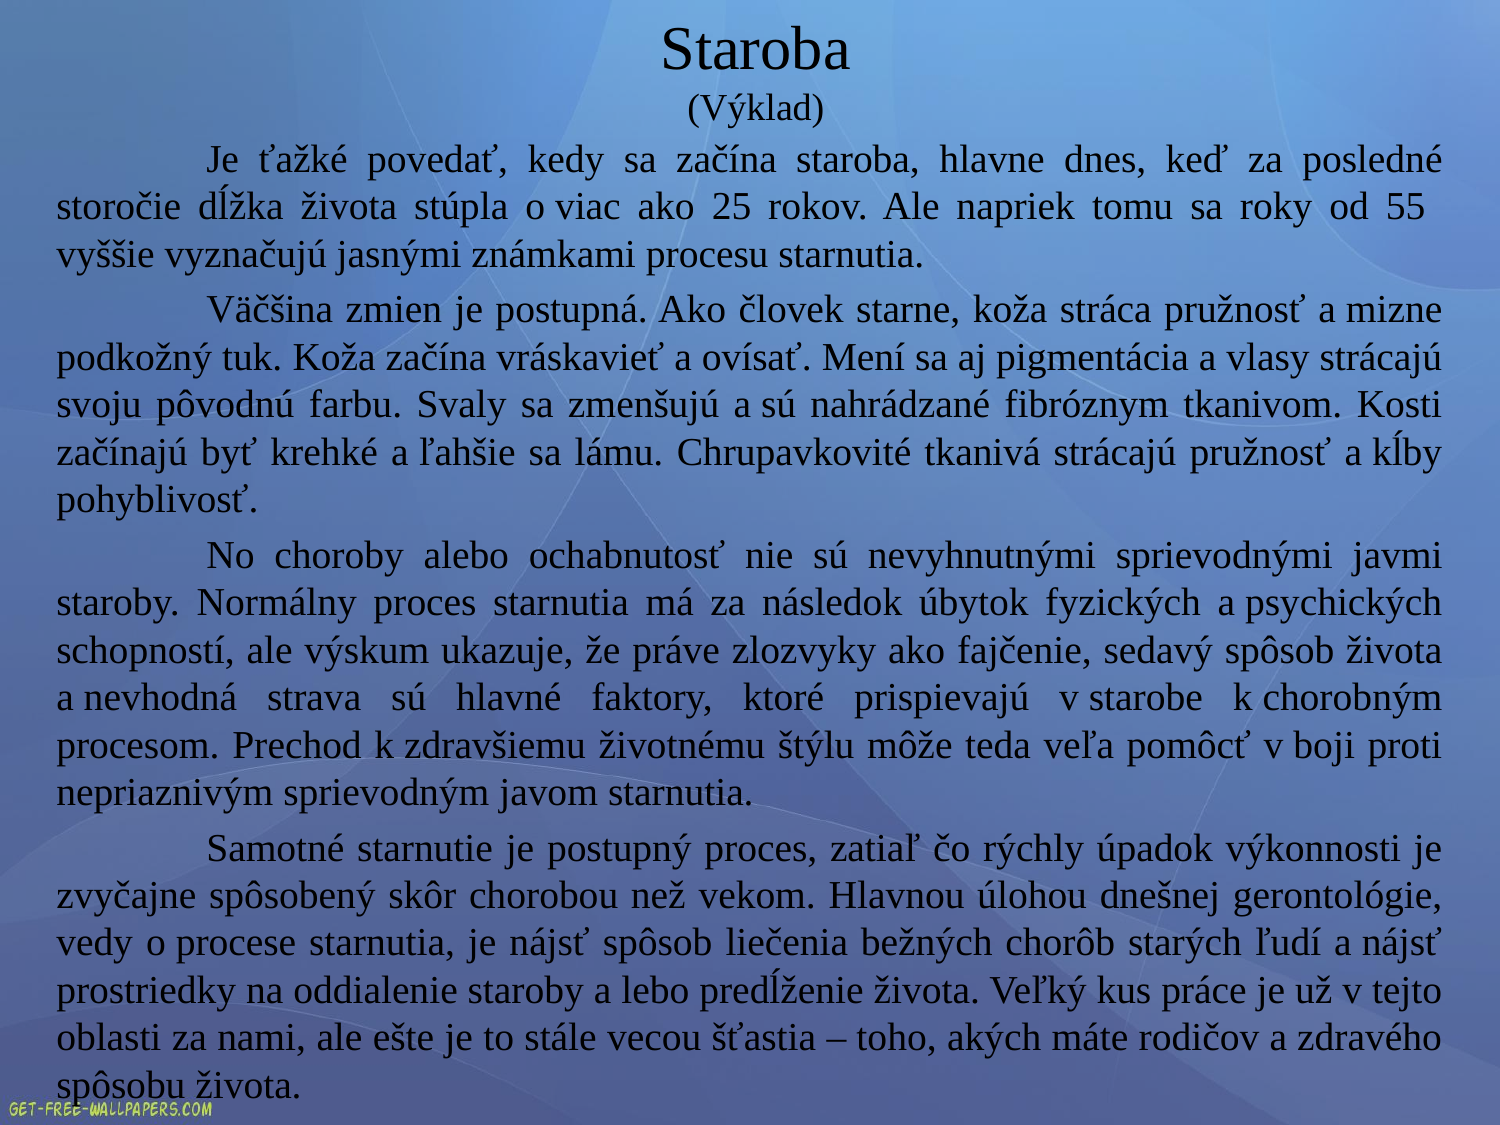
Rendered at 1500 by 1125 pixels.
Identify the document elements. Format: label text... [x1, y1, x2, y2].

list Je ťažké povedať, kedy sa začína staroba, hlavne dnes, keď za posledné storočie dĺžka života stúpla o viac ako 25 rokov. Ale napriek tomu sa roky od 55 vyššie vyznačujú jasnými známkami procesu starnutia. Väčšina zmien je postupná. Ako človek starne, koža stráca pružnosť a mizne podkožný tuk. Koža začína vráskavieť a ovísať. Mení sa aj pigmentácia a vlasy strácajú svoju pôvodnú farbu. Svaly sa zmenšujú a sú nahrádzané fibróznym tkanivom. Kosti začínajú byť krehké a ľahšie sa lámu. Chrupavkovité tkanivá strácajú pružnosť a kĺby pohyblivosť. No choroby alebo ochabnutosť nie sú nevyhnutnými sprievodnými javmi staroby. Normálny proces starnutia má za následok úbytok fyzických a psychických schopností, ale výskum ukazuje, že práve zlozvyky ako fajčenie, sedavý spôsob života a nevhodná strava sú hlavné faktory, ktoré prispievajú v starobe k chorobným procesom. Prechod k zdravšiemu životnému štýlu môže teda veľa pomôcť v boji proti nepriaznivým sprievodným javom starnutia. Samotné starnutie je postupný proces, zatiaľ čo rýchly úpadok výkonnosti je zvyčajne spôsobený skôr chorobou než vekom. Hlavnou úlohou dnešnej gerontológie, vedy o procese starnutia, je nájsť spôsob liečenia bežných chorôb starých ľudí a nájsť prostriedky na oddialenie staroby a lebo predĺženie života. Veľký kus práce je už v tejto oblasti za nami, ale ešte je to stále vecou šťastia – toho, akých máte rodičov a zdravého spôsobu života. [41, 125, 1459, 1125]
title Staroba (Výklad) [501, 0, 1010, 125]
